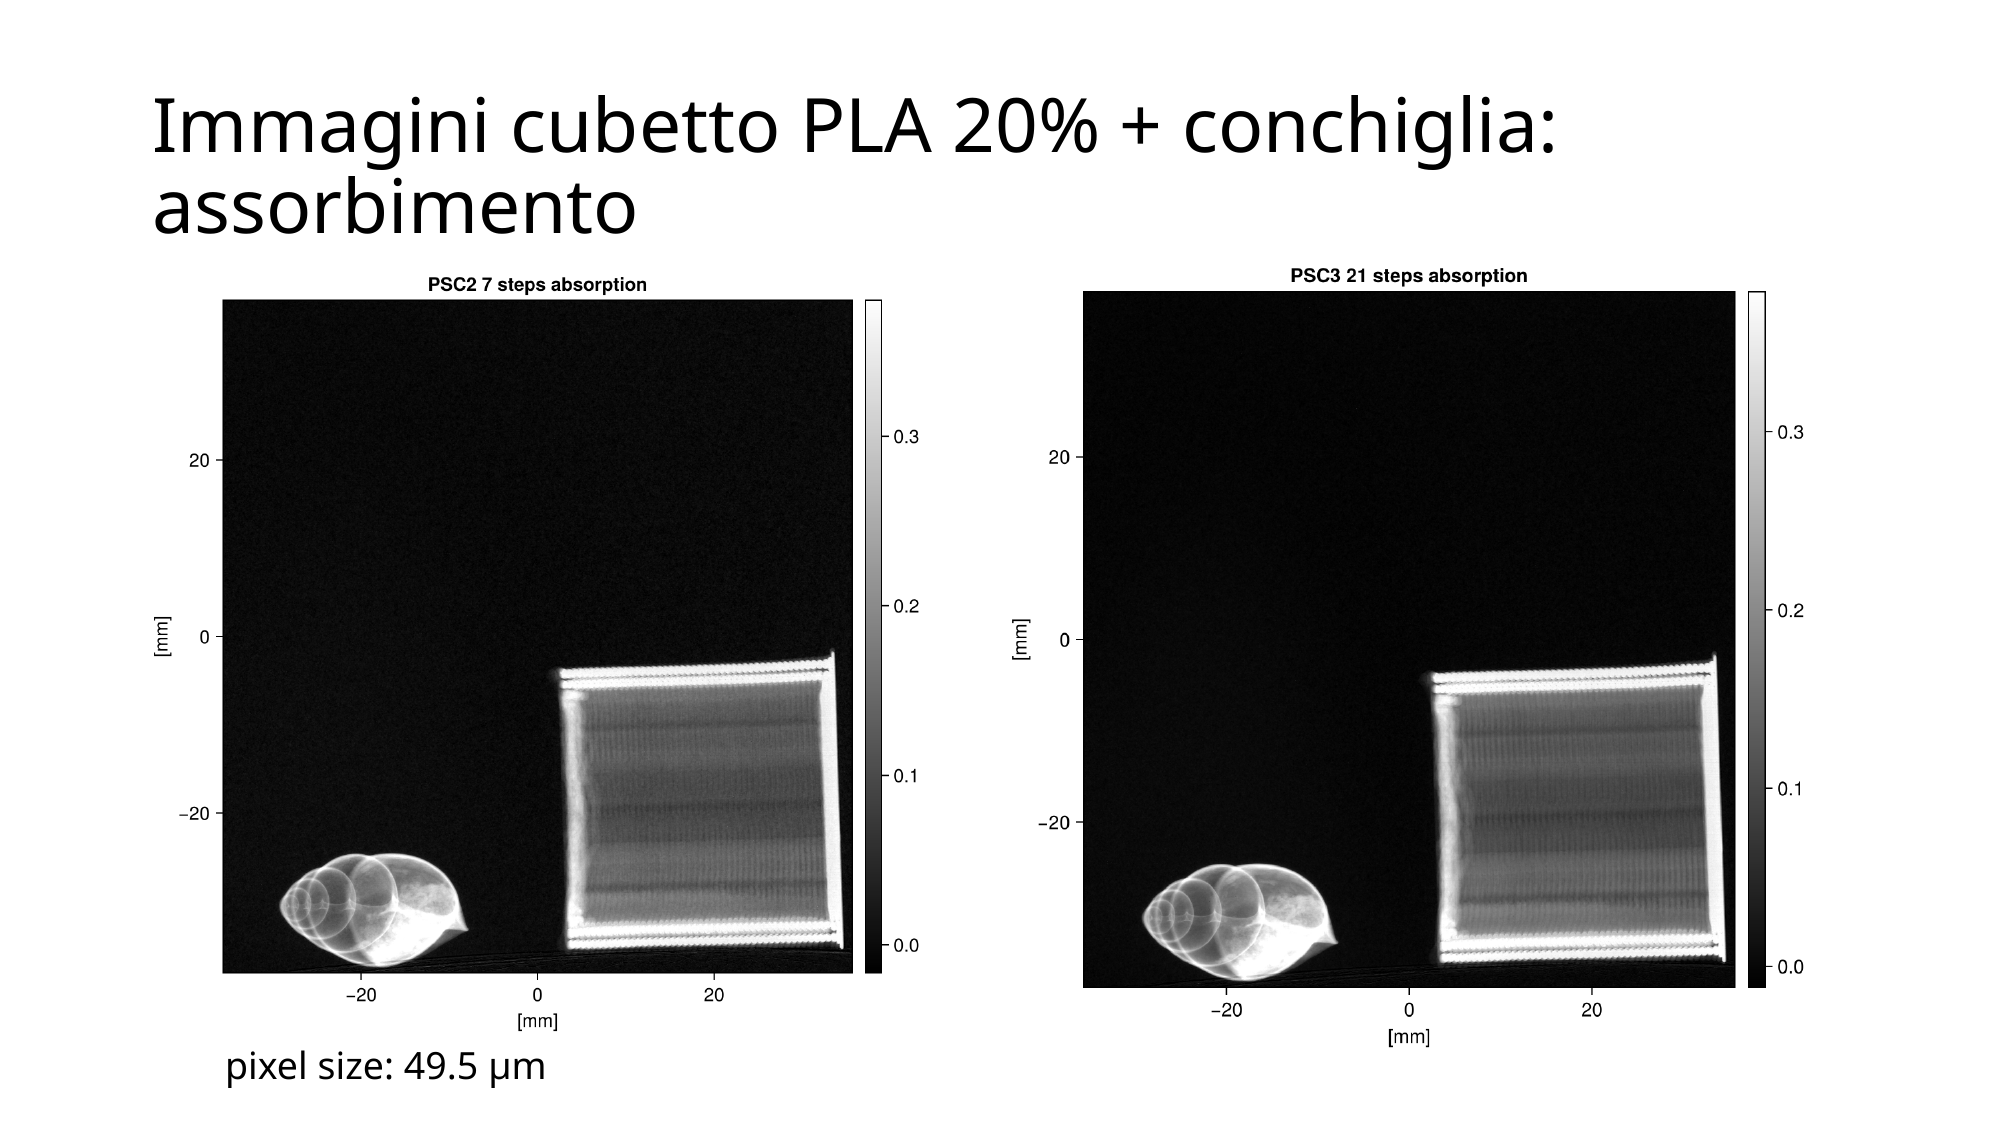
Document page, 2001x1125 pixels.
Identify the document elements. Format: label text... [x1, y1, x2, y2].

title Immagini cubetto PLA 20% + conchiglia: assorbimento [137, 59, 1863, 278]
text_box pixel size: 49.5 μm [210, 1034, 1211, 1095]
picture [136, 252, 958, 1052]
picture [999, 225, 1821, 1052]
